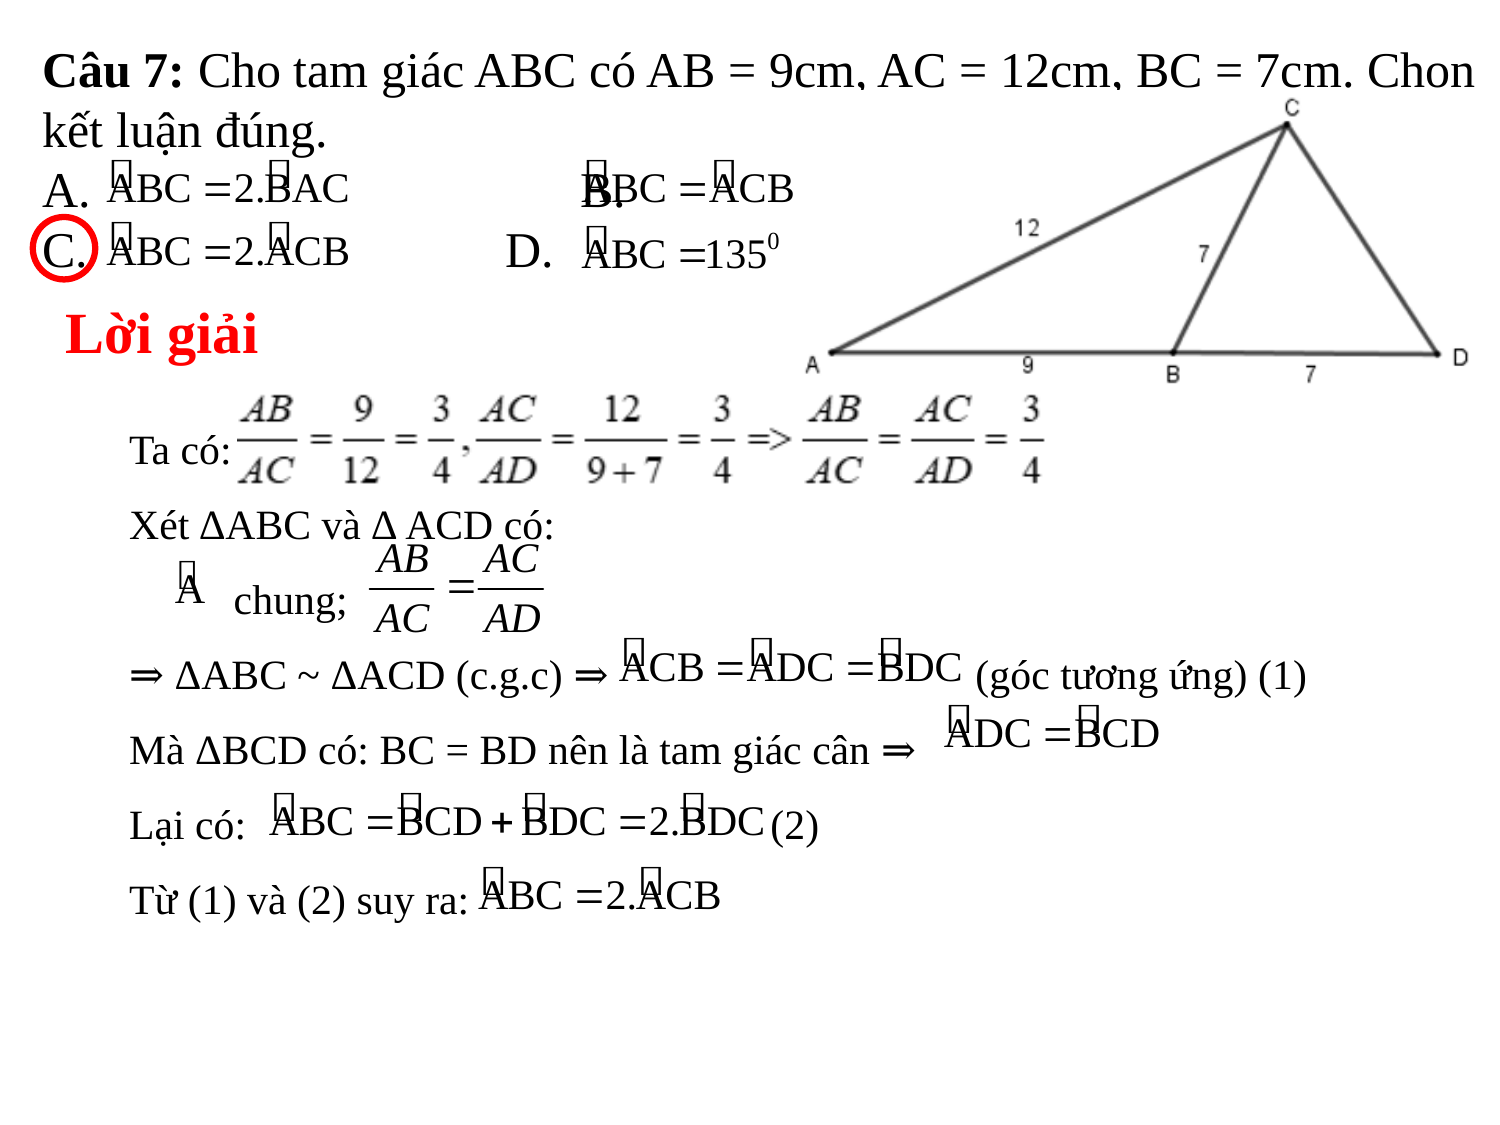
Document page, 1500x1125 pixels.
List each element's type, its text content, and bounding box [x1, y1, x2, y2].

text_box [574, 149, 800, 214]
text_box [99, 149, 357, 214]
text_box Câu 7: Cho tam giác ABC có AB = 9cm, AC = 12cm, BC = 7cm. Chọn kết luận đúng. B. C. D. [27, 29, 1500, 285]
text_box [99, 214, 357, 276]
text_box Lời giải [50, 287, 274, 373]
text_box [31, 215, 97, 281]
picture [799, 90, 1483, 388]
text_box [112, 387, 1326, 933]
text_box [574, 215, 786, 280]
